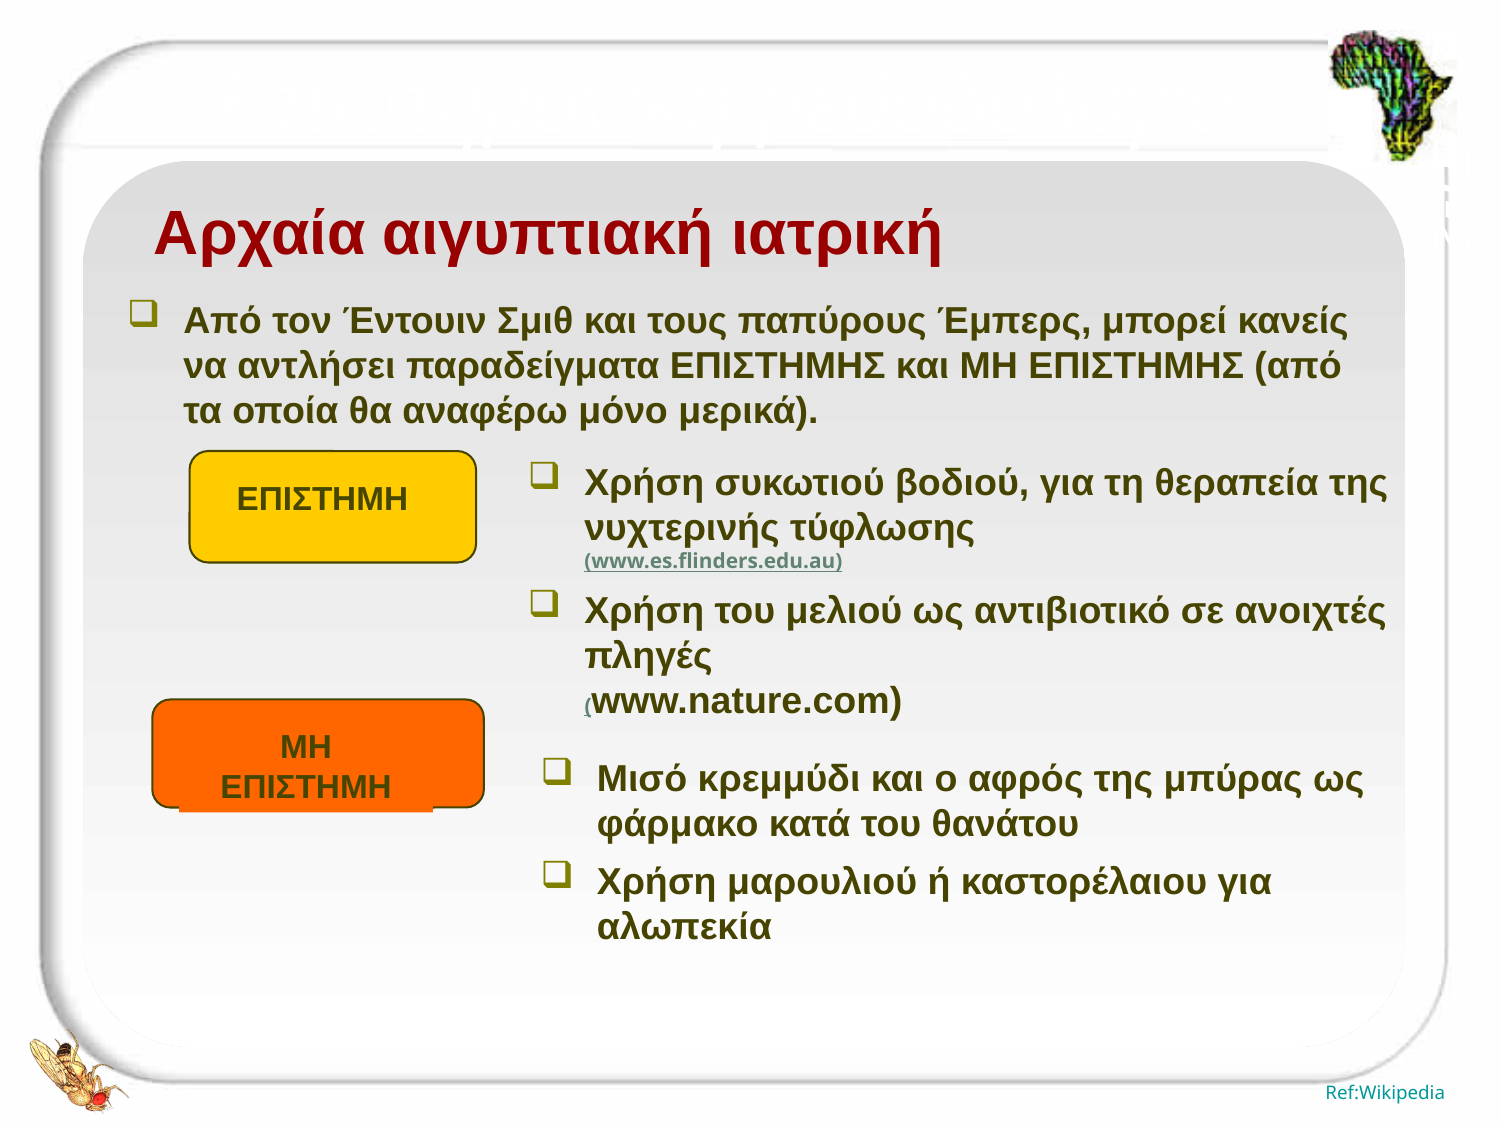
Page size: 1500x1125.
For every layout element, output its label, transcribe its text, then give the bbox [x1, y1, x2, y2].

text_box Χρήση συκωτιού βοδιού, για τη θεραπεία της νυχτερινής τύφλωσης (www.es.flinders.edu.au) Χρήση του μελιού ως αντιβιοτικό σε ανοιχτές πληγές (www.nature.com) [513, 450, 1405, 729]
text_box Αρχαία αιγυπτιακή ιατρική [139, 184, 1394, 276]
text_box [152, 699, 484, 808]
text_box Ref:Wikipedia [1160, 1072, 1460, 1111]
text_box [189, 451, 477, 563]
text_box Μισό κρεμμύδι και ο αφρός της μπύρας ως φάρμακο κατά του θανάτου Χρήση μαρουλιού ή καστορέλαιου για αλωπεκία [525, 746, 1417, 955]
text_box Από τον Έντουιν Σμιθ και τους παπύρους Έμπερς, μπορεί κανείς να αντλήσει παραδείγματα ΕΠΙΣΤΗΜΗΣ και ΜΗ ΕΠΙΣΤΗΜΗΣ (από τα οποία θα αναφέρω μόνο μερικά). [112, 288, 1404, 439]
picture [0, 0, 1500, 1125]
